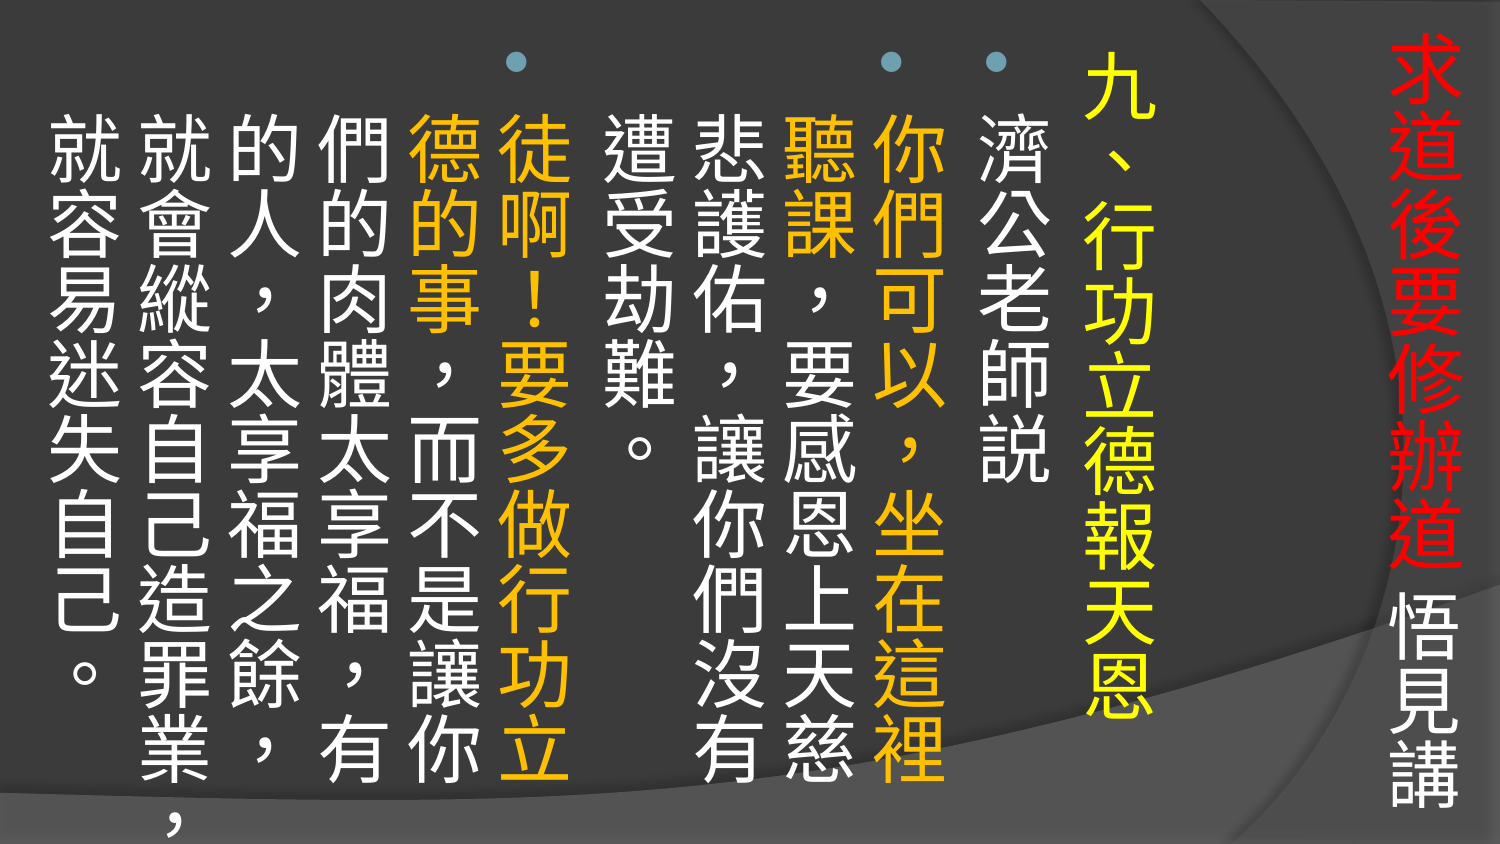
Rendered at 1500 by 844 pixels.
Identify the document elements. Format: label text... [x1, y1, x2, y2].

title 求道後要修辦道 悟見講 [1364, 21, 1483, 820]
list 九、行功立德報天恩 濟公老師説 你們可以，坐在這裡聽課，要感恩上天慈悲護佑，讓你們沒有遭受劫難。 徒啊！要多做行功立德的事，而不是讓你們的肉體太享福，有的人，太享福之餘，就會縱容自己造罪業，就容易迷失自己。 [29, 27, 1365, 820]
